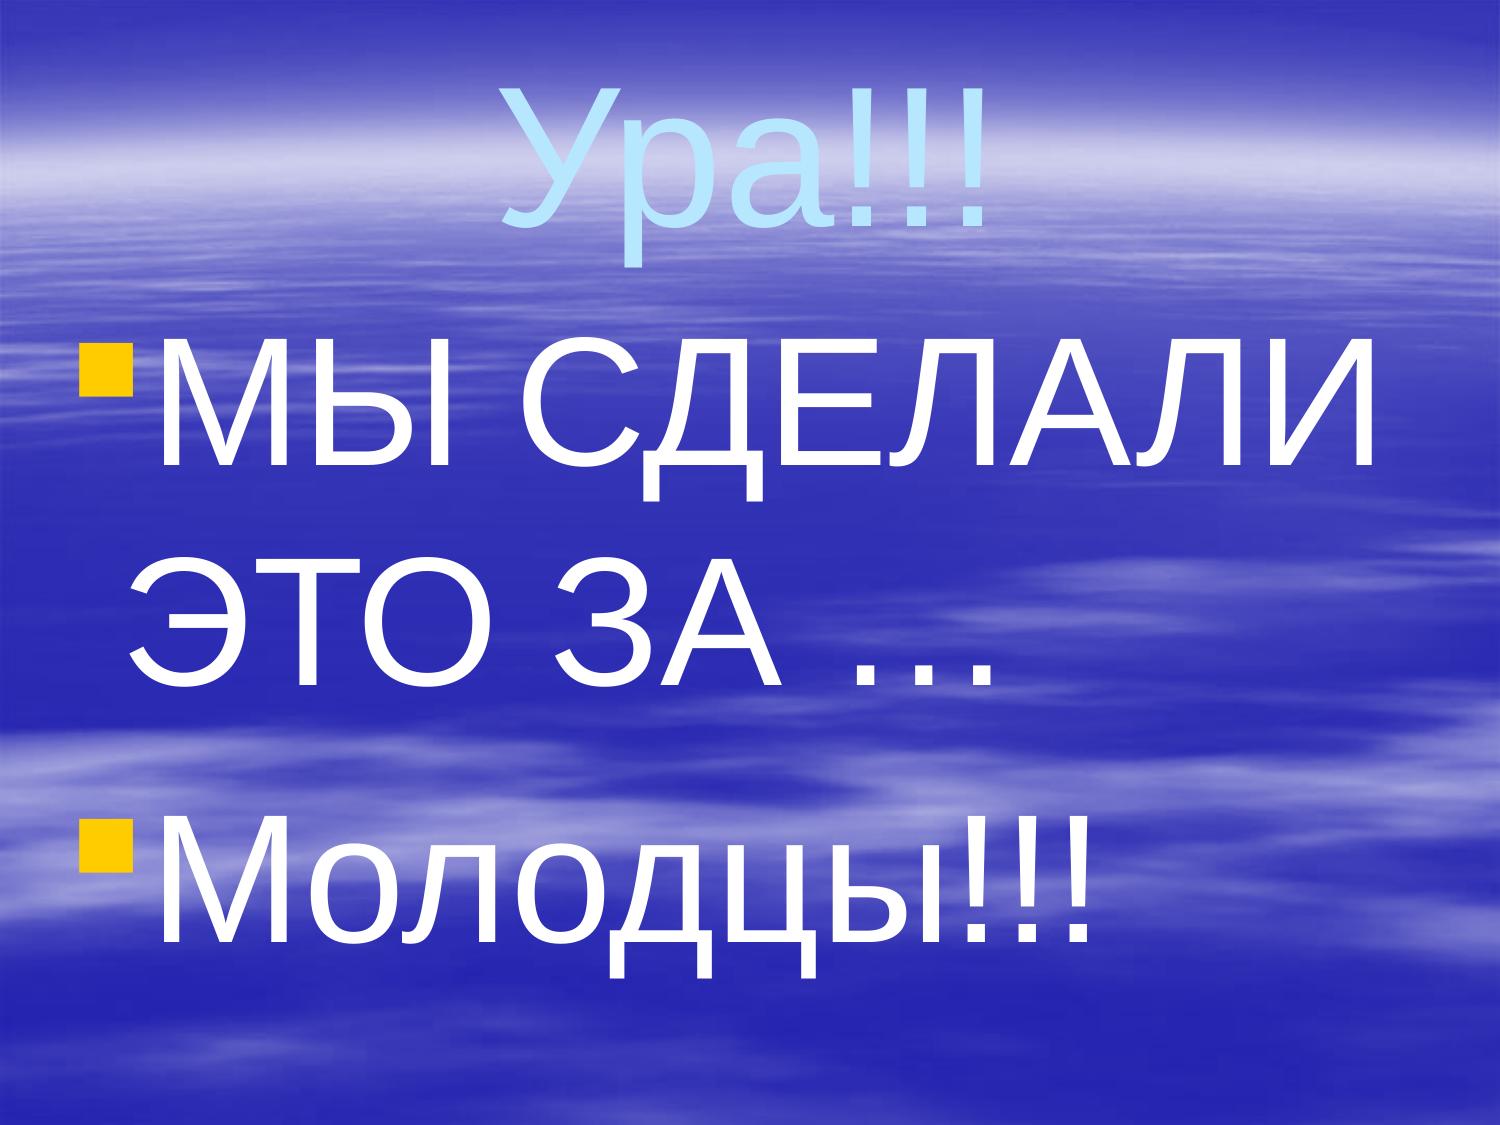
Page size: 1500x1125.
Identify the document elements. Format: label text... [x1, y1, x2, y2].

list МЫ СДЕЛАЛИ ЭТО ЗА … Молодцы!!! [49, 274, 1451, 1001]
title Ура!!! [49, 37, 1446, 256]
